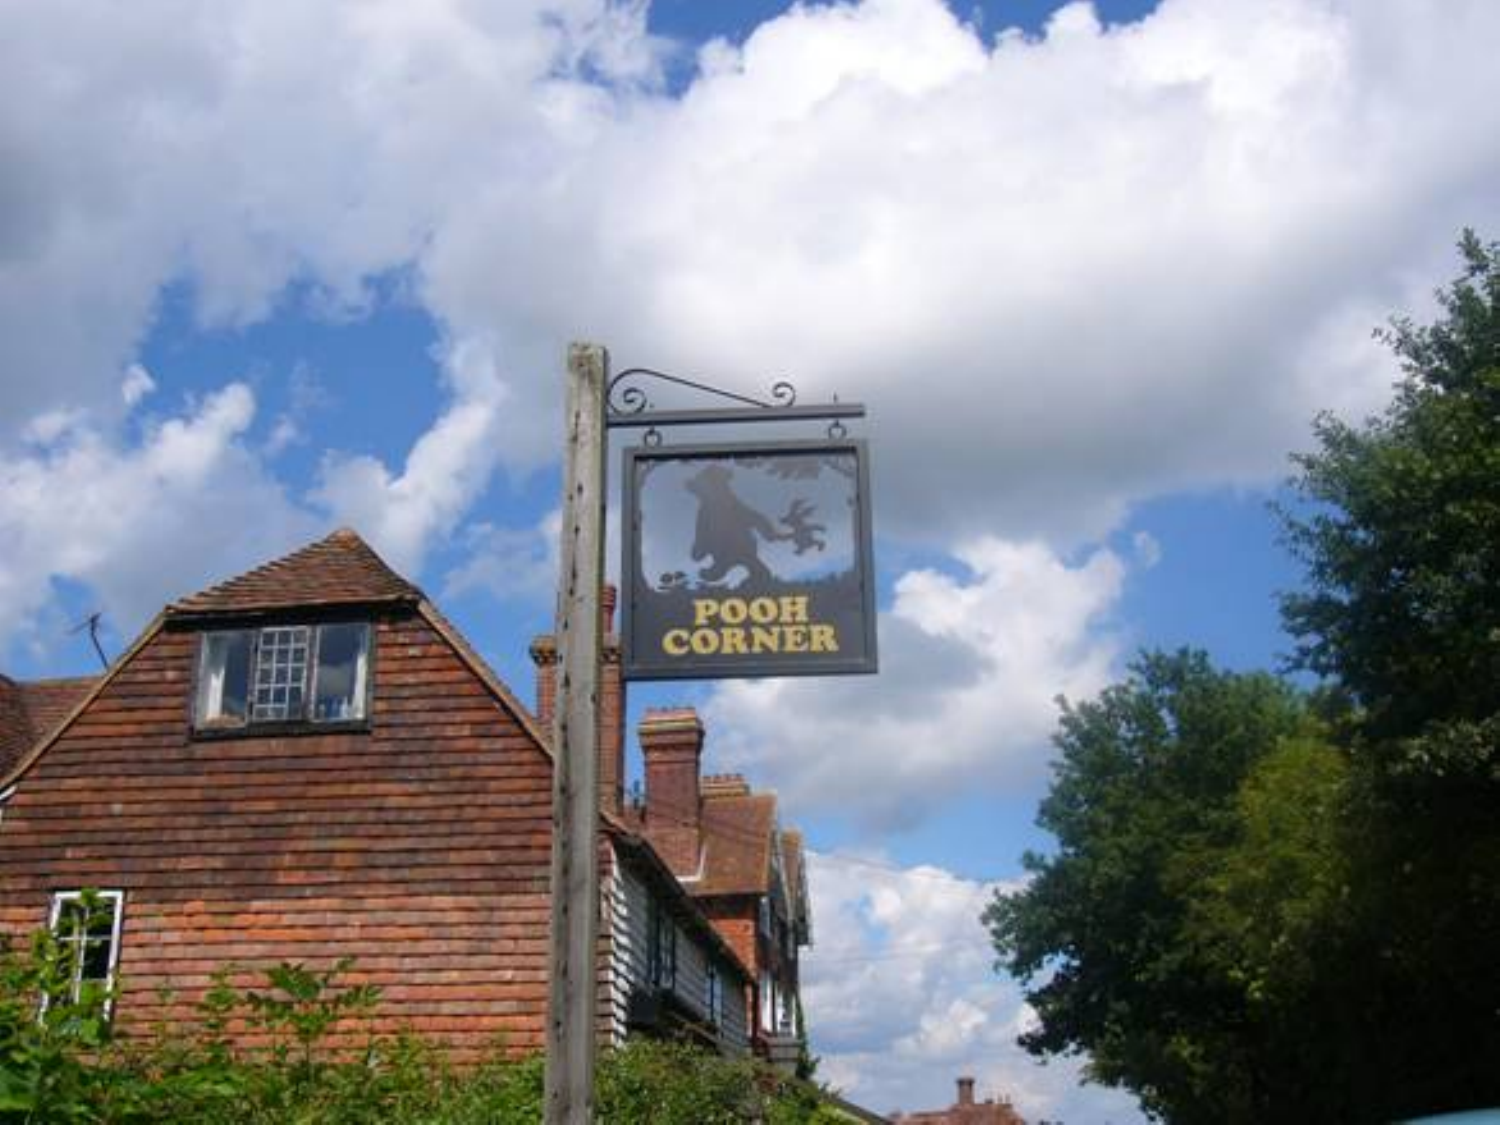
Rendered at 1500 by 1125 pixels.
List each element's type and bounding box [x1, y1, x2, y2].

list [0, 0, 1500, 1125]
